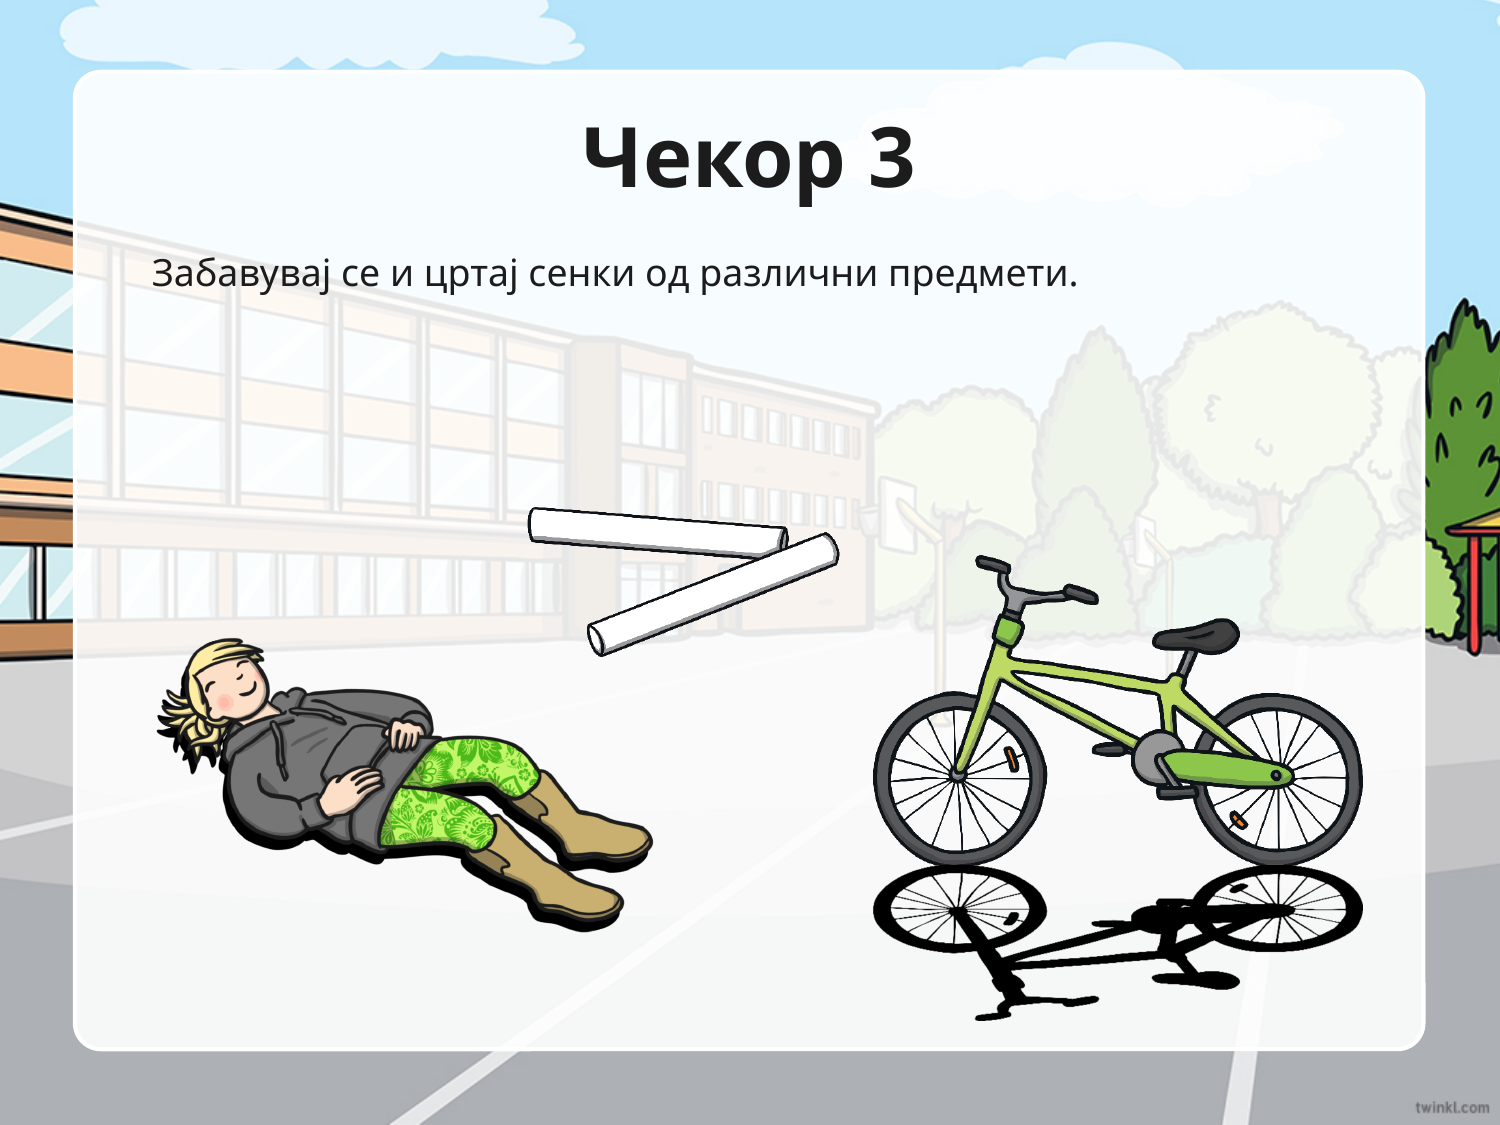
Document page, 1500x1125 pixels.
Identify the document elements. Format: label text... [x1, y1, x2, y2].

title Чекор 3 [73, 76, 1426, 244]
text_box Забавувај се и цртај сенки од различни предмети. [137, 241, 1376, 302]
picture [0, 0, 1500, 1125]
